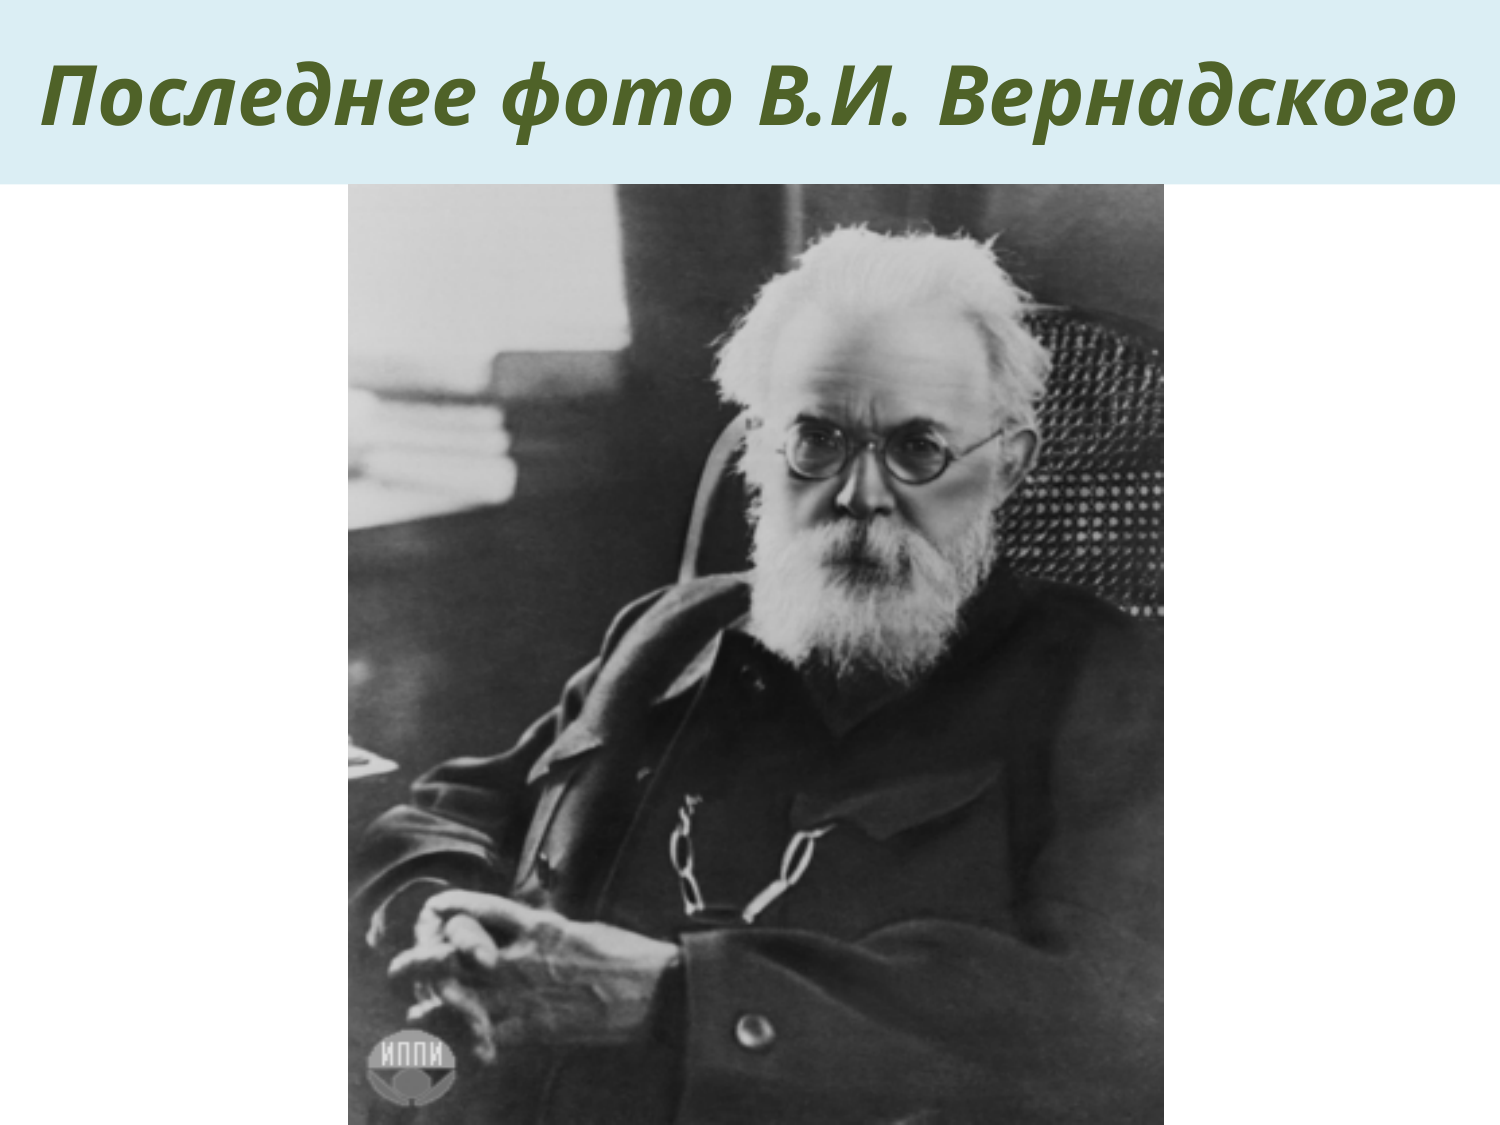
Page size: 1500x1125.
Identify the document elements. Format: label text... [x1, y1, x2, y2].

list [348, 184, 1164, 1125]
title Последнее фото В.И. Вернадского [0, 0, 1500, 185]
